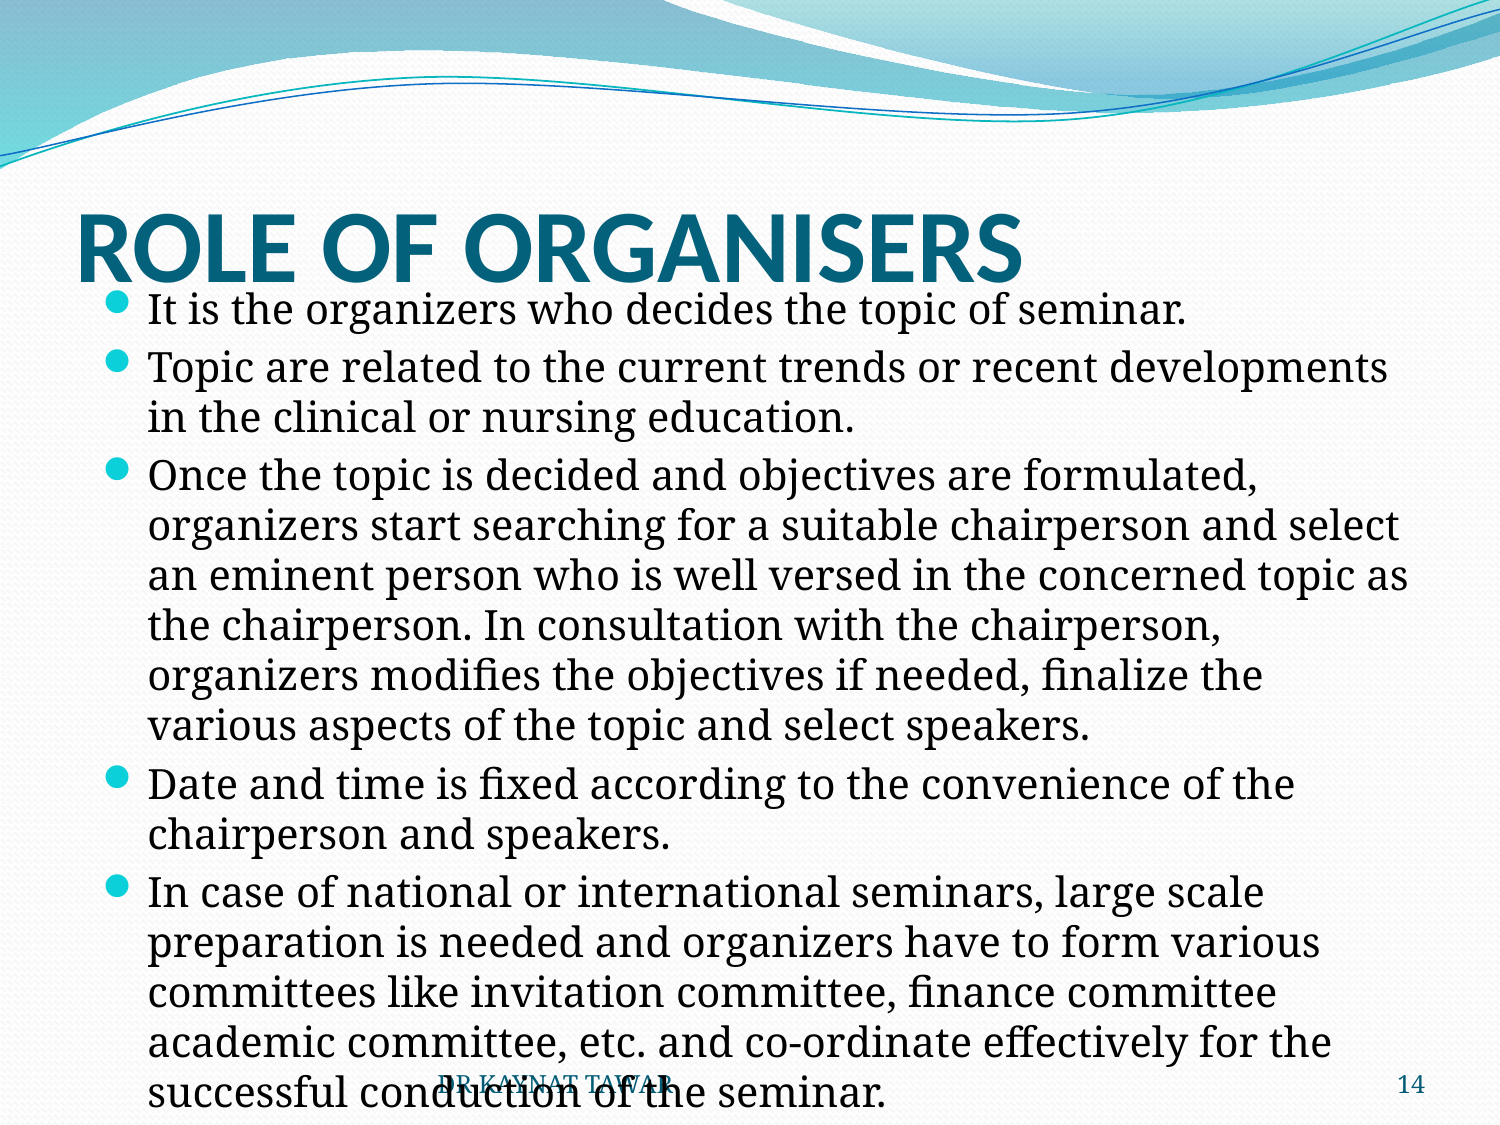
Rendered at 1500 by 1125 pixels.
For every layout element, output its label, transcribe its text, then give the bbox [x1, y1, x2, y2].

footer DR KAYNAT TAWAR [437, 1042, 988, 1103]
list It is the organizers who decides the topic of seminar. Topic are related to the current trends or recent developments in the clinical or nursing education. Once the topic is decided and objectives are formulated, organizers start searching for a suitable chairperson and select an eminent person who is well versed in the concerned topic as the chairperson. In consultation with the chairperson, organizers modifies the objectives if needed, finalize the various aspects of the topic and select speakers. Date and time is fixed according to the convenience of the chairperson and speakers. In case of national or international seminars, large scale preparation is needed and organizers have to form various committees like invitation committee, finance committee academic committee, etc. and co-ordinate effectively for the successful conduction of the seminar. [87, 275, 1438, 1018]
slide_number 14 [1299, 1042, 1425, 1103]
title ROLE OF ORGANISERS [75, 115, 1425, 303]
